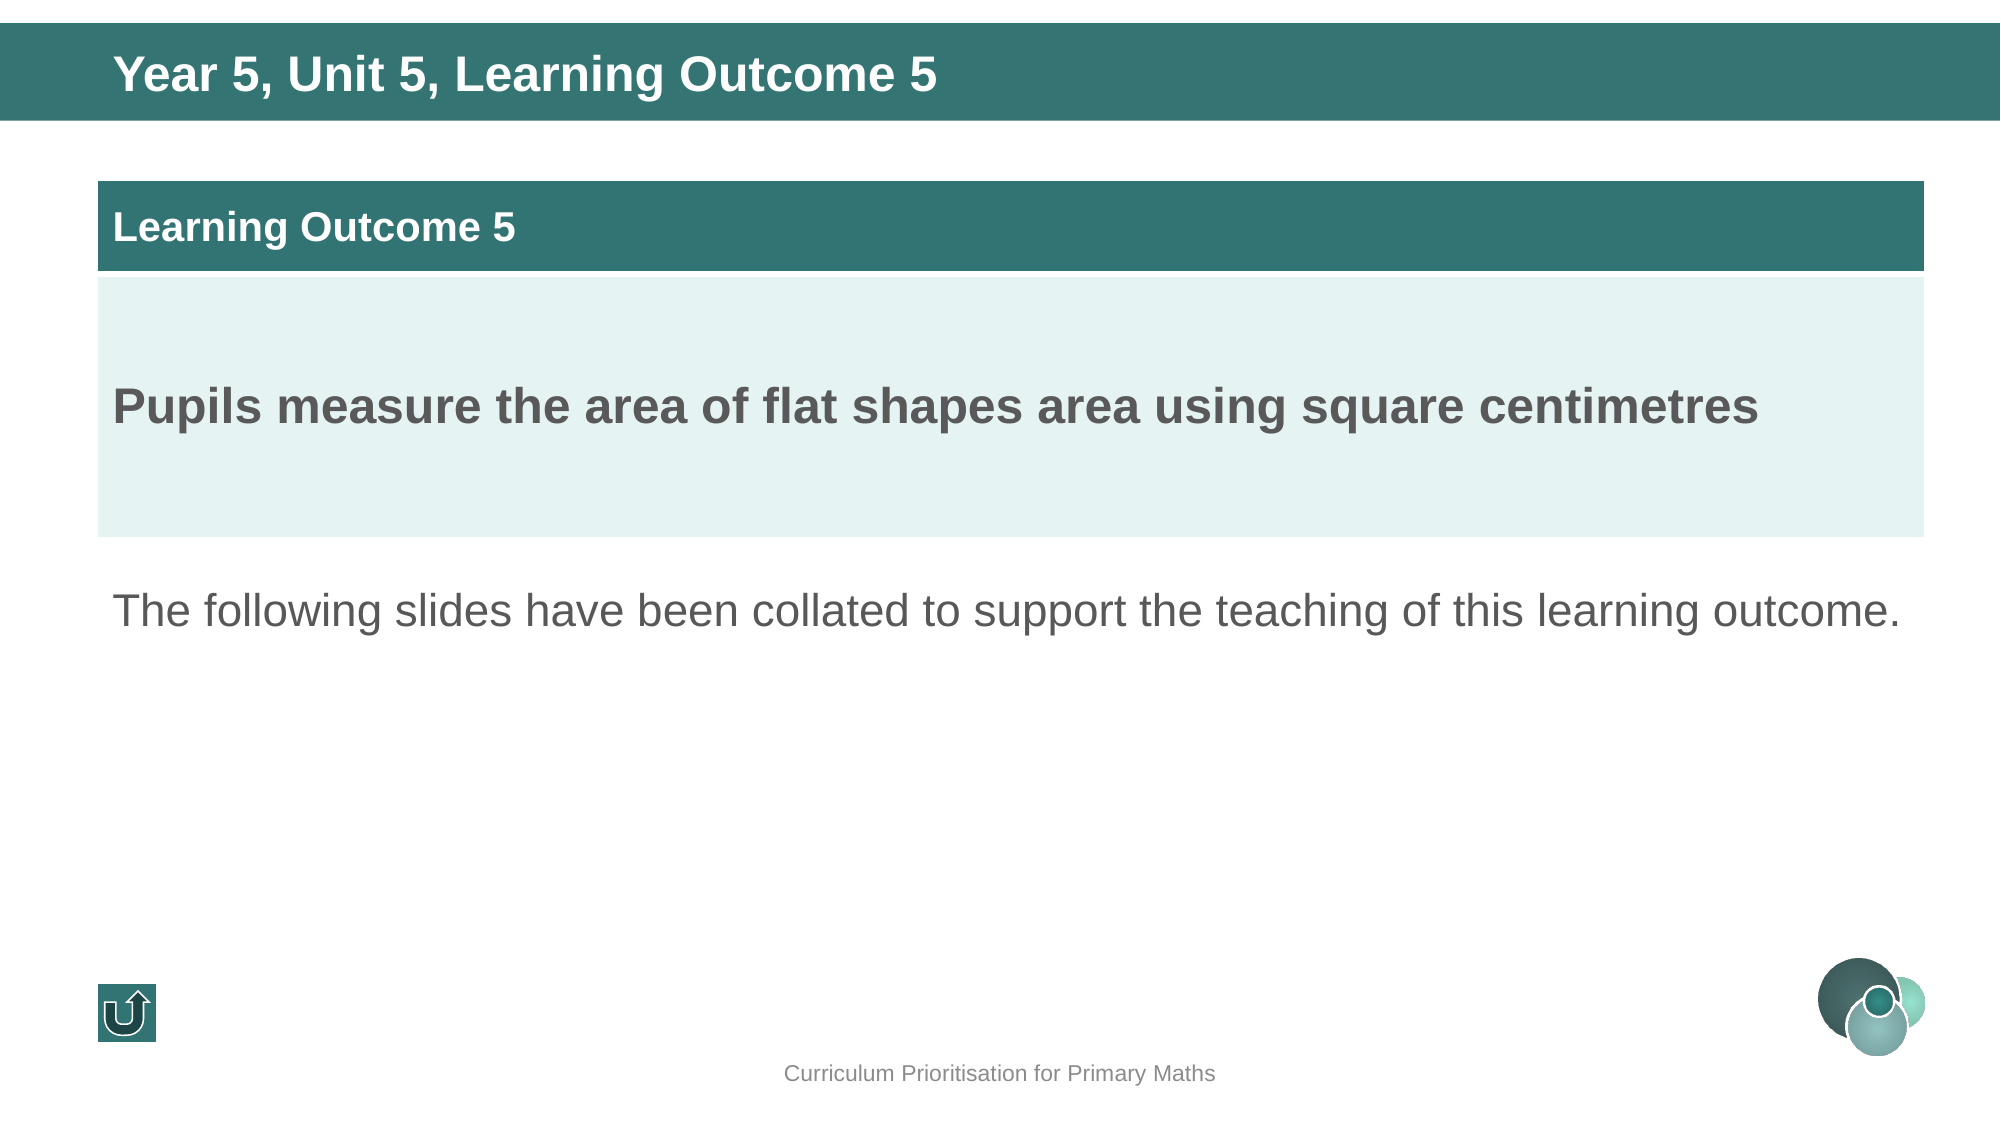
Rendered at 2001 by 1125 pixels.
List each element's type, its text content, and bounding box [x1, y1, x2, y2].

table_cell Pupils measure the area of flat shapes area using square centimetres [98, 277, 1924, 537]
text_box The following slides have been collated to support the teaching of this learning outcome. [97, 562, 1925, 677]
text_box Year 5, Unit 5, Learning Outcome 5 [97, 40, 1945, 111]
footer Curriculum Prioritisation for Primary Maths [0, 1042, 2000, 1103]
picture [1818, 958, 1925, 1042]
table_header Learning Outcome 5 [98, 181, 1924, 271]
text_box [96, 983, 157, 1044]
